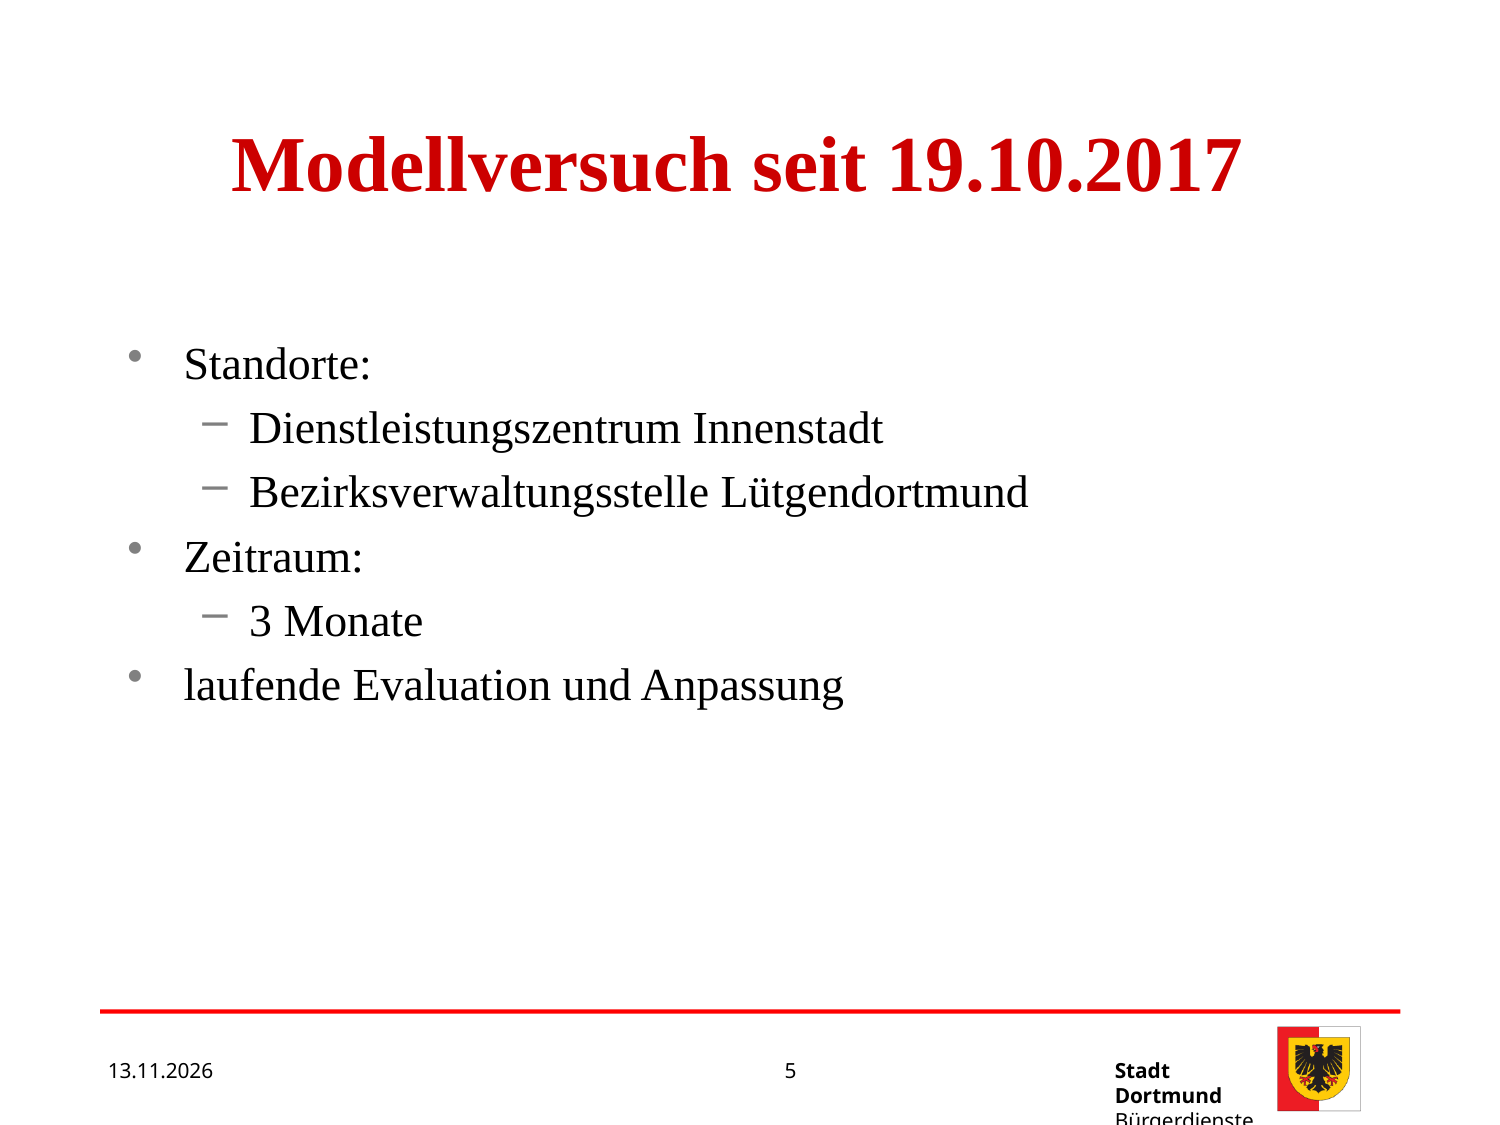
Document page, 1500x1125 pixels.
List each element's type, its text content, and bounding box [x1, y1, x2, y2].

list Standorte: Dienstleistungszentrum Innenstadt Bezirksverwaltungsstelle Lütgendortmund Zeitraum: 3 Monate laufende Evaluation und Anpassung [112, 326, 1388, 1002]
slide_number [100, 1050, 413, 1125]
text_box Modellversuch seit 19.10.2017 [100, 66, 1376, 254]
picture [1275, 1024, 1363, 1113]
slide_number 5 [702, 1050, 878, 1125]
